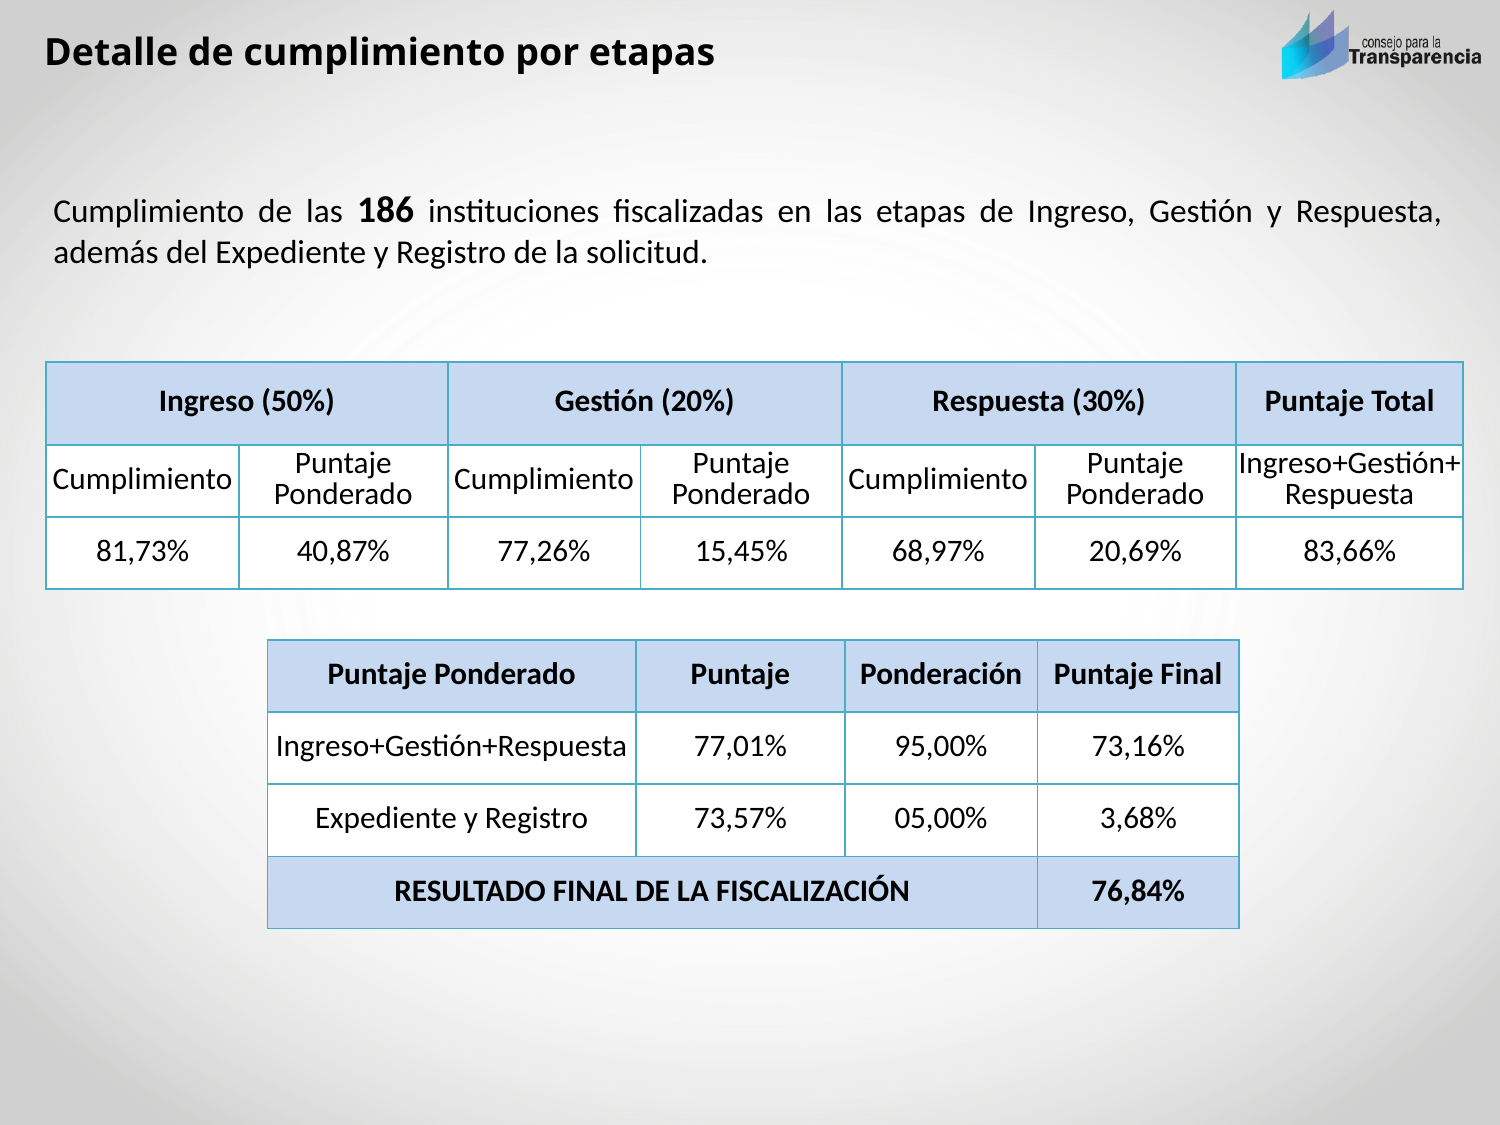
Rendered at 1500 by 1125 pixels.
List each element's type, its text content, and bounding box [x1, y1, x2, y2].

picture [0, 0, 1500, 1125]
table_header Puntaje [637, 641, 844, 711]
table_header Ingreso (50%) [47, 363, 447, 444]
table_cell Puntaje Ponderado [240, 446, 447, 516]
table_header Puntaje Ponderado [268, 641, 635, 711]
table_cell Expediente y Registro [268, 785, 635, 856]
table_cell 3,68% [1038, 785, 1238, 856]
table_cell 81,73% [47, 518, 238, 588]
table_cell Ingreso+Gestión+Respuesta [1237, 446, 1462, 516]
table_cell 76,84% [1038, 857, 1238, 928]
table_cell 05,00% [846, 785, 1037, 856]
table_header Puntaje Final [1038, 641, 1238, 711]
table_header Ponderación [846, 641, 1037, 711]
table_cell 77,01% [637, 713, 844, 783]
table_cell 73,57% [637, 785, 844, 856]
table_cell 20,69% [1036, 518, 1235, 588]
table_cell 95,00% [846, 713, 1037, 783]
table_cell Puntaje Ponderado [1036, 446, 1235, 516]
table_cell 68,97% [843, 518, 1034, 588]
table_cell 83,66% [1237, 518, 1462, 588]
table_header Puntaje Total [1237, 363, 1462, 444]
table_cell Cumplimiento [843, 446, 1034, 516]
table_cell RESULTADO FINAL DE LA FISCALIZACIÓN [268, 857, 1037, 928]
text_box Detalle de cumplimiento por etapas [29, 21, 1081, 81]
table_cell Puntaje Ponderado [641, 446, 841, 516]
table_cell Cumplimiento [47, 446, 238, 516]
table_cell 73,16% [1038, 713, 1238, 783]
table_header Gestión (20%) [449, 363, 841, 444]
table_header Respuesta (30%) [843, 363, 1235, 444]
table_cell 77,26% [449, 518, 640, 588]
text_box Cumplimiento de las 186 instituciones fiscalizadas en las etapas de Ingreso, Gestión y Respuesta, además del Expediente y Registro de la solicitud. [38, 177, 1459, 278]
table_cell 40,87% [240, 518, 447, 588]
table_cell Cumplimiento [449, 446, 640, 516]
table_cell 15,45% [641, 518, 841, 588]
table_cell Ingreso+Gestión+Respuesta [268, 713, 635, 783]
